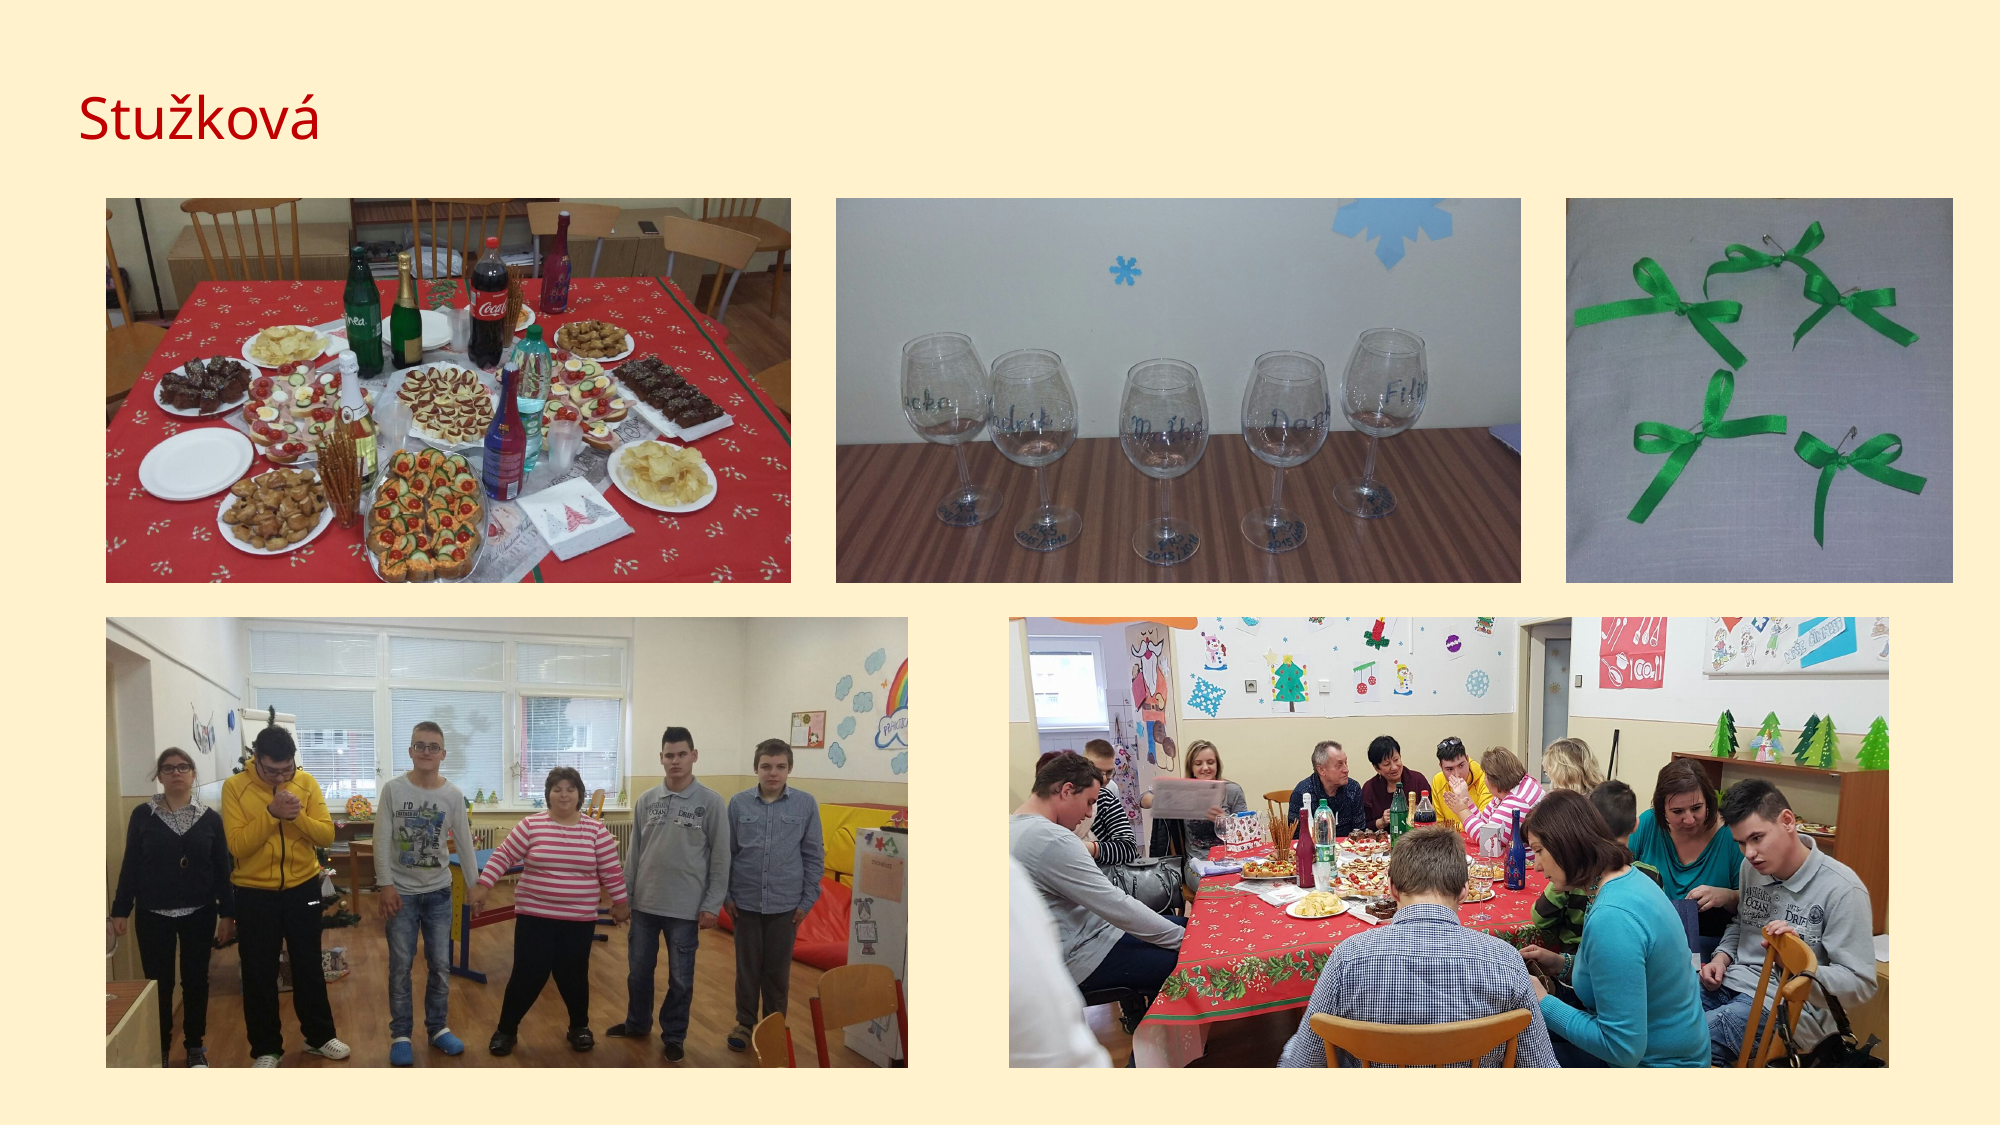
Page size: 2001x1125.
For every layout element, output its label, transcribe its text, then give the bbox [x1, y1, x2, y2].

picture [1565, 198, 1953, 583]
picture [106, 198, 791, 583]
picture [1009, 617, 1889, 1068]
picture [106, 617, 908, 1068]
picture [836, 198, 1521, 583]
text_box Stužková [63, 73, 374, 159]
